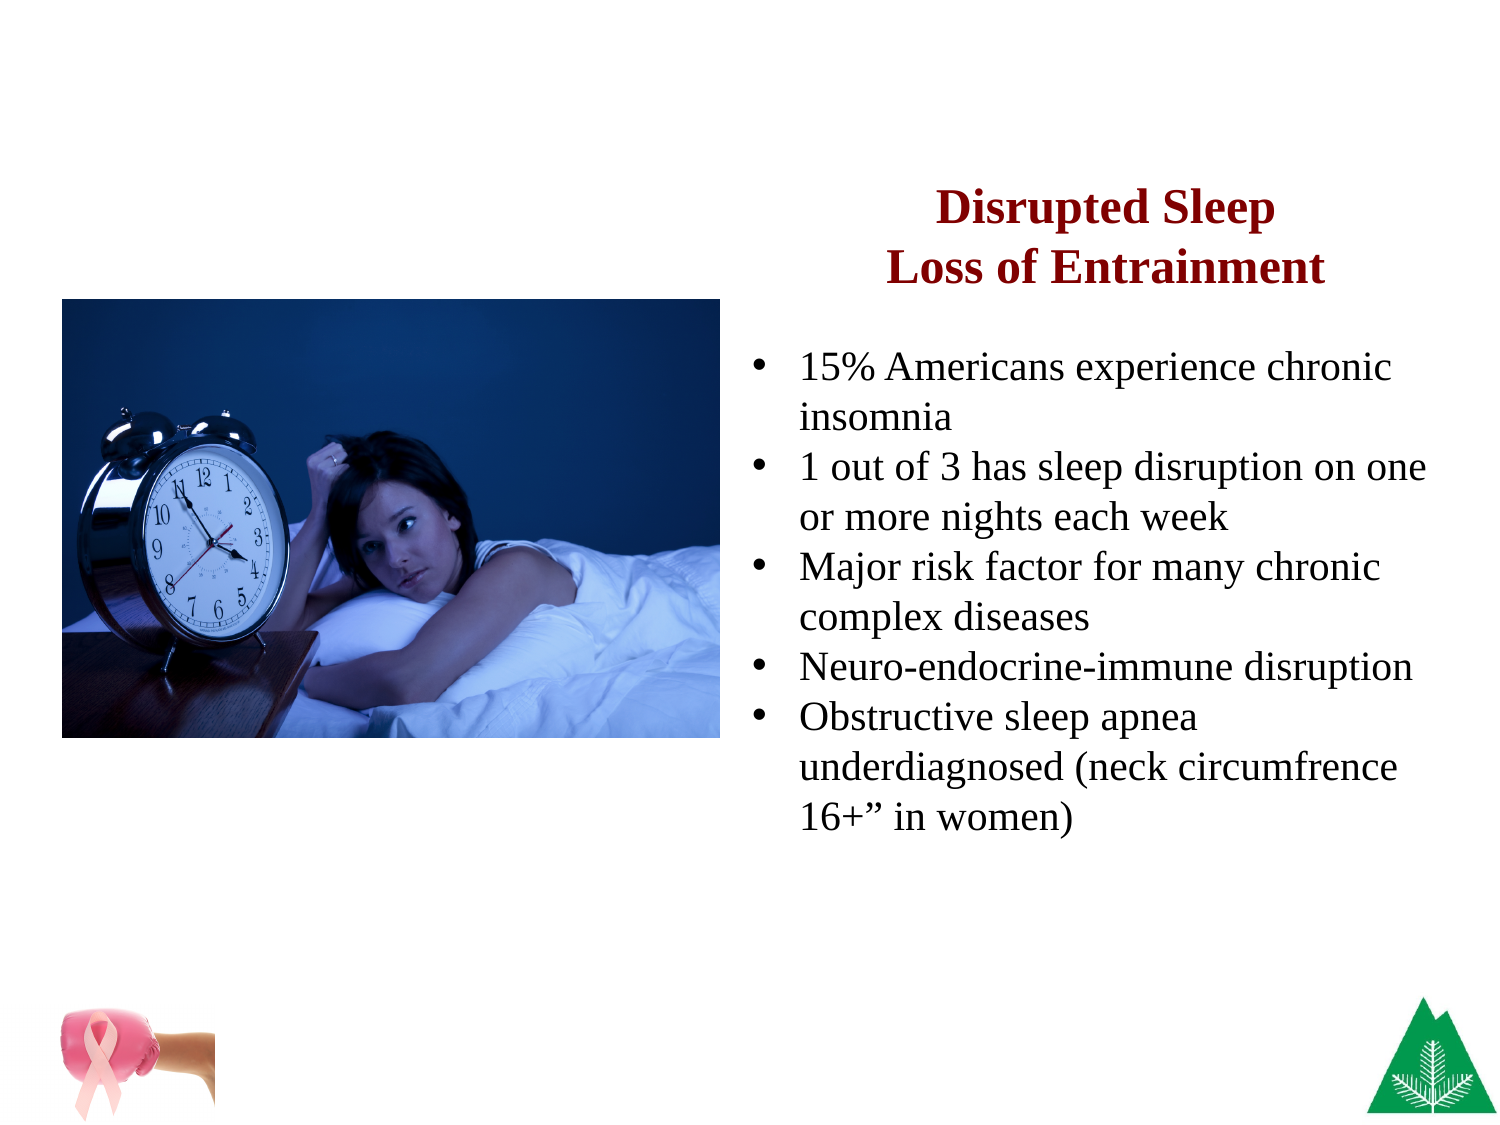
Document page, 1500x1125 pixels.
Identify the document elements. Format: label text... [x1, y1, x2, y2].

picture [1355, 980, 1500, 1125]
picture [62, 299, 720, 738]
picture [0, 1004, 215, 1122]
text_box Disrupted Sleep Loss of Entrainment 15% Americans experience chronic insomnia 1 out of 3 has sleep disruption on one or more nights each week Major risk factor for many chronic complex diseases Neuro-endocrine-immune disruption Obstructive sleep apnea underdiagnosed (neck circumfrence 16+” in women) [737, 166, 1475, 892]
